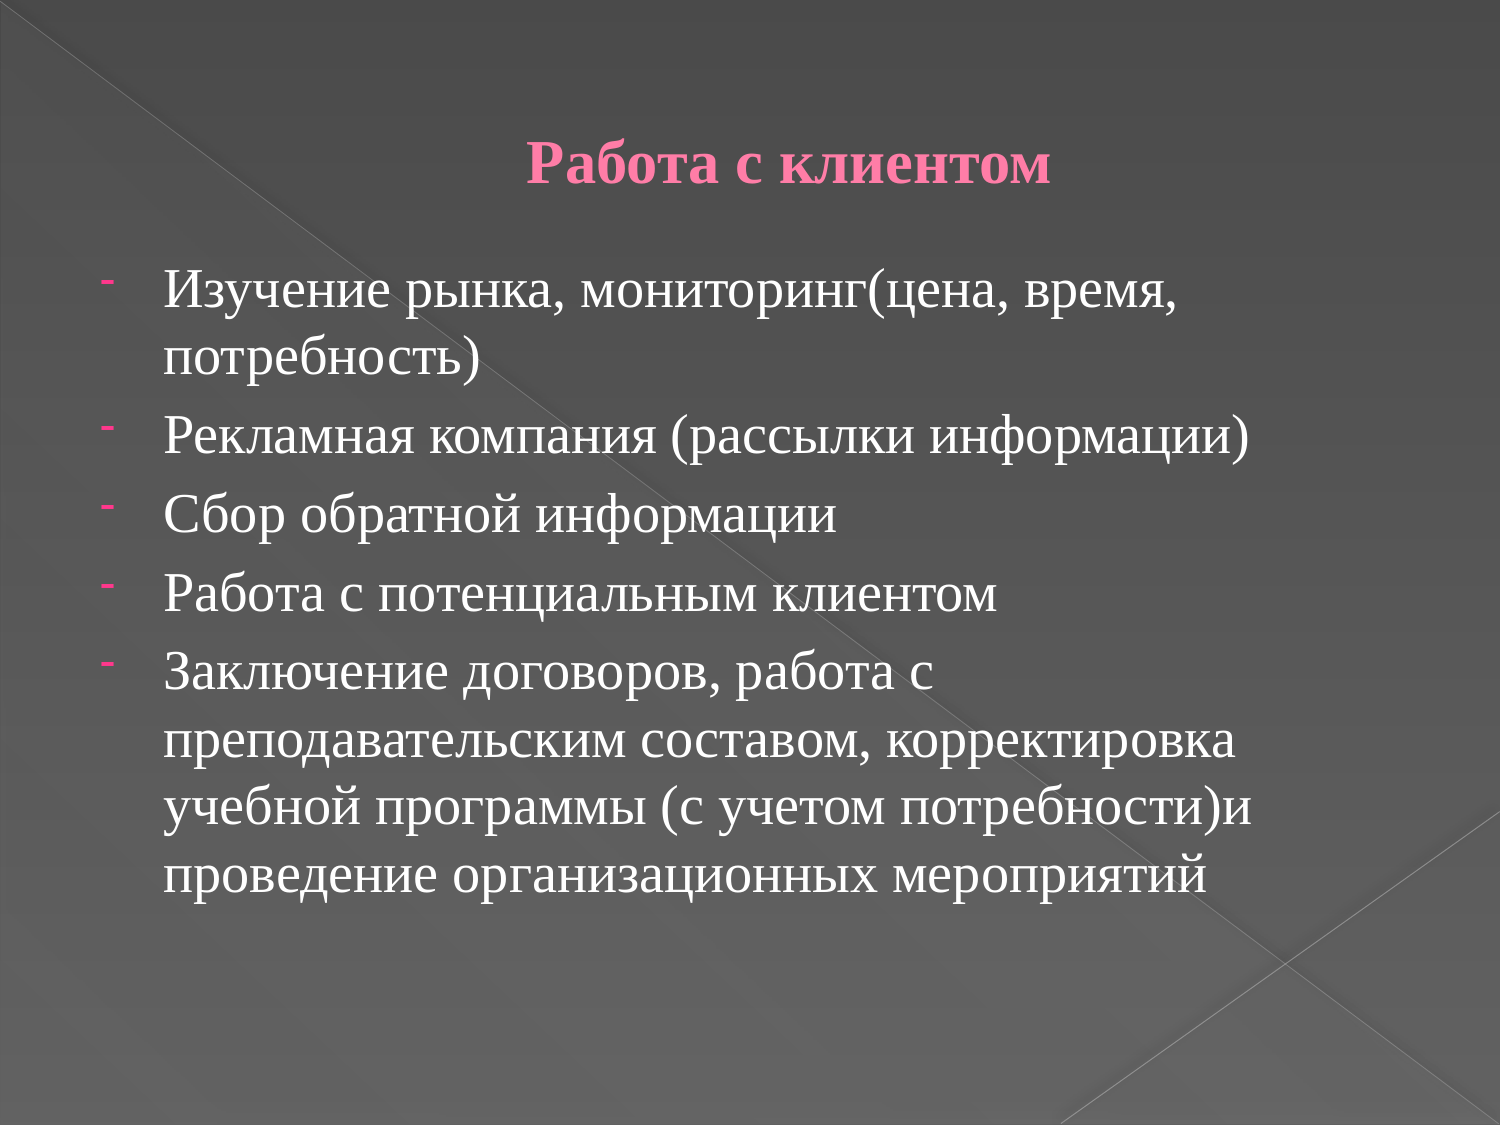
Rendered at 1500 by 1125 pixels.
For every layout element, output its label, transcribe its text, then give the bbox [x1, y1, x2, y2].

list Изучение рынка, мониторинг(цена, время, потребность) Рекламная компания (рассылки информации) Сбор обратной информации Работа с потенциальным клиентом Заключение договоров, работа с преподавательским составом, корректировка учебной программы (с учетом потребности)и проведение организационных мероприятий [75, 243, 1425, 1000]
title Работа с клиентом [75, 43, 1425, 243]
